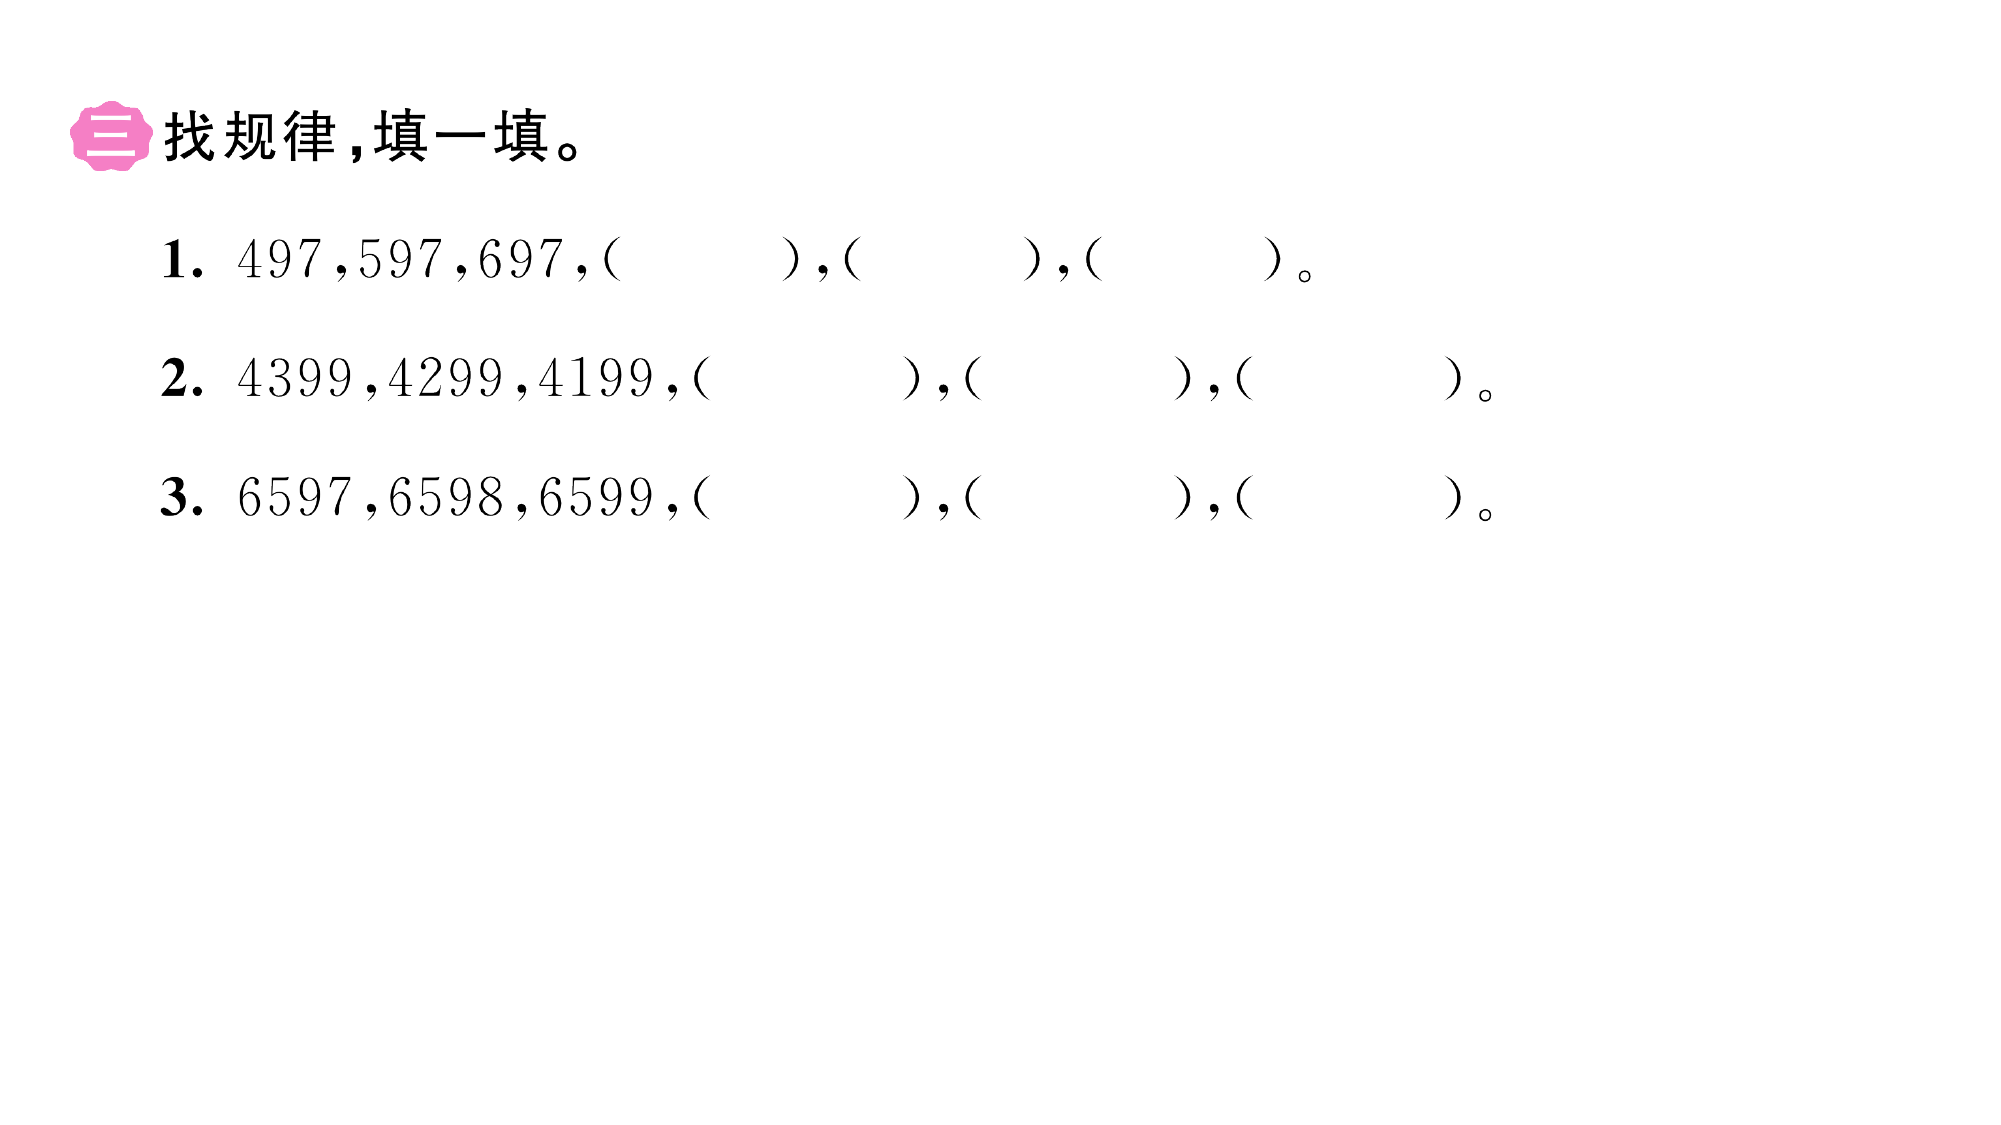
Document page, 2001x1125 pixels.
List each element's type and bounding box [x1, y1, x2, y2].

picture [66, 78, 1957, 560]
